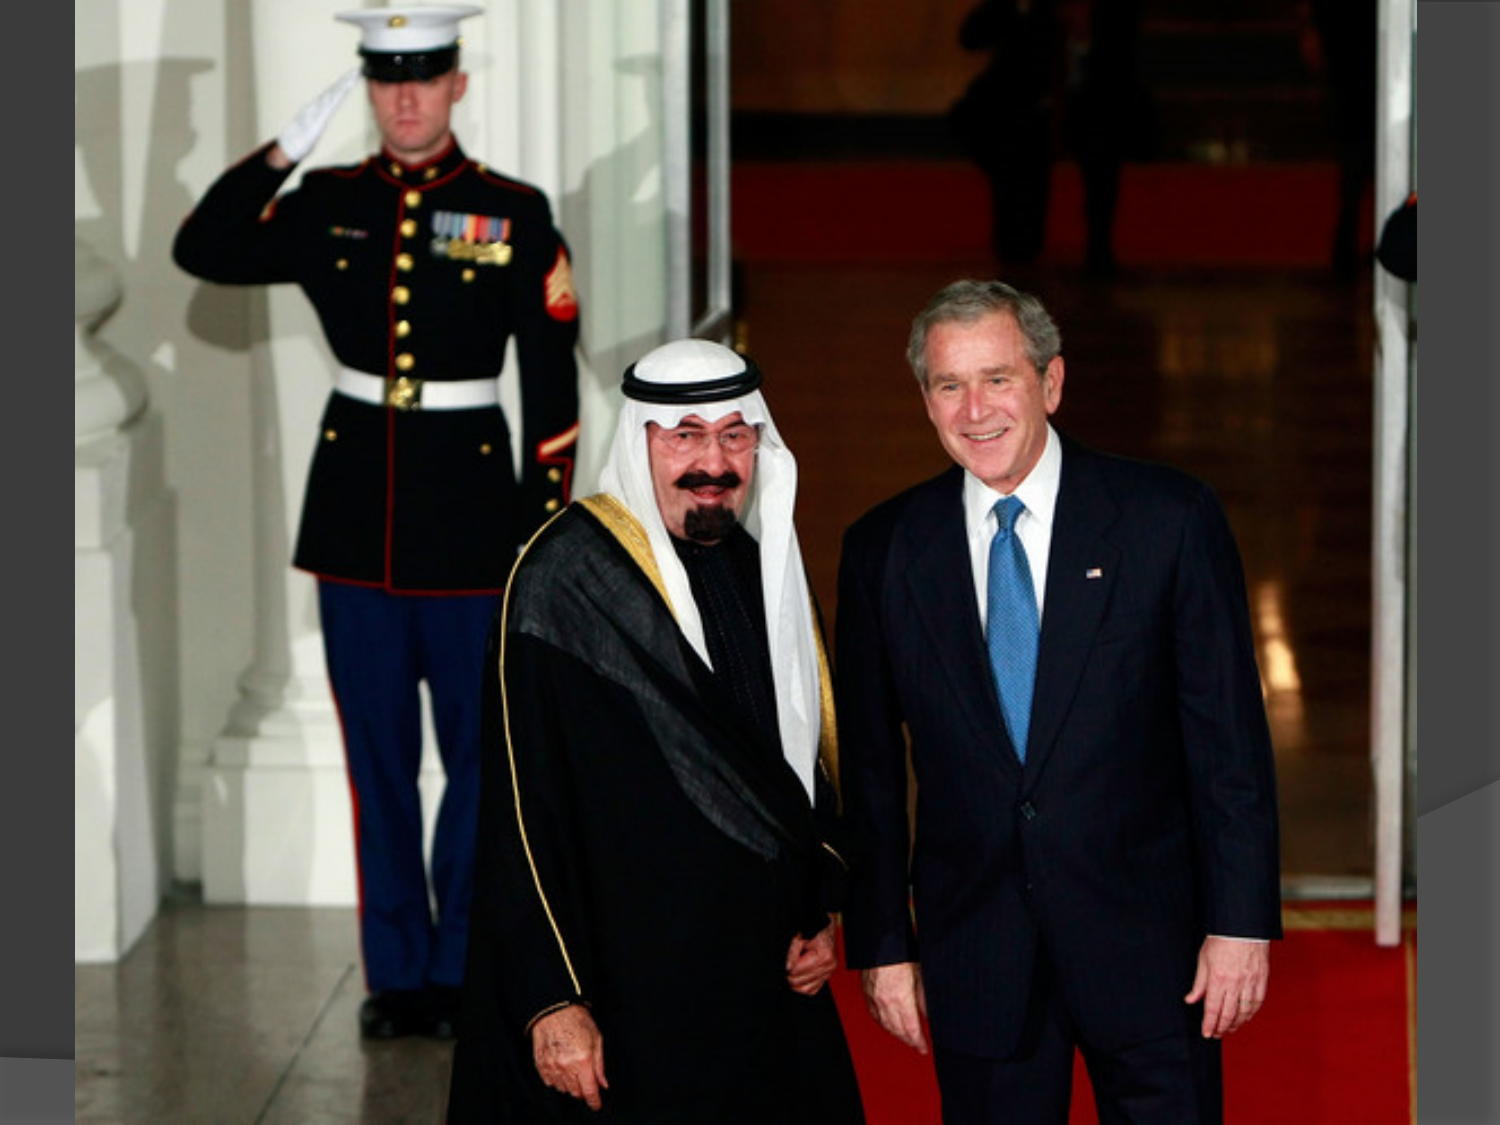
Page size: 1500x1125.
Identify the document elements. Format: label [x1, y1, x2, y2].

picture [74, 0, 1417, 1125]
